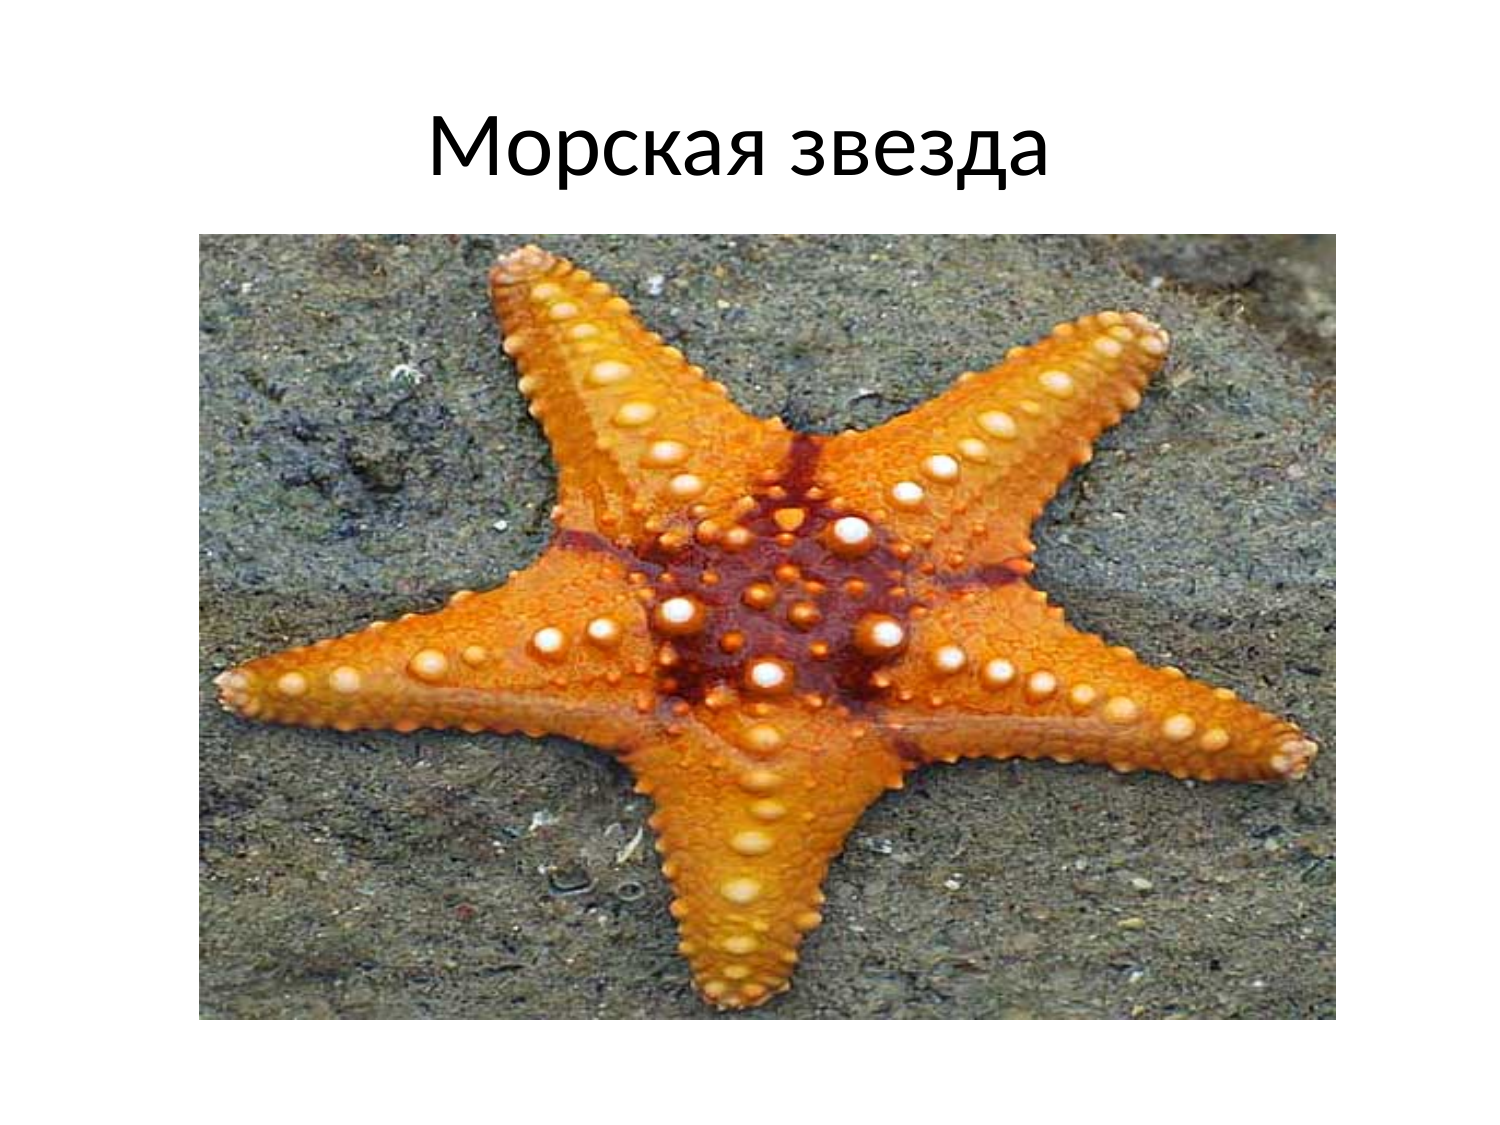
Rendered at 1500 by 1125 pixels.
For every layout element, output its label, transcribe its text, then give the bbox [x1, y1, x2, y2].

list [198, 234, 1337, 1020]
title Морская звезда [75, 45, 1425, 233]
